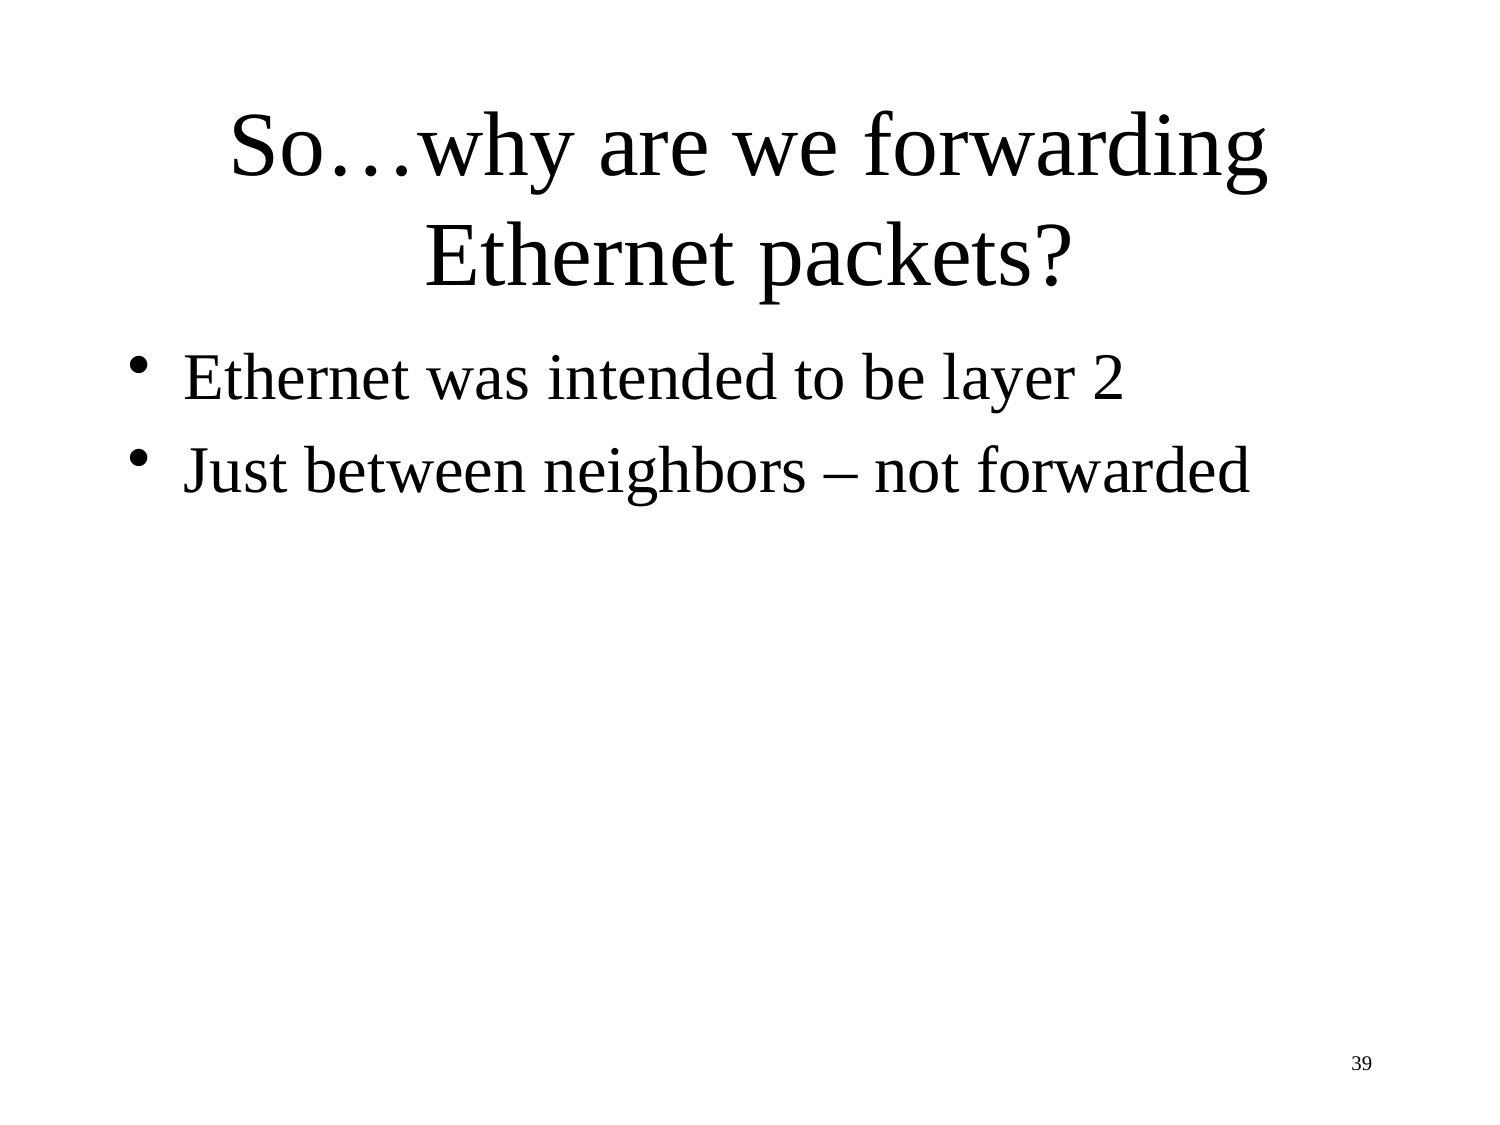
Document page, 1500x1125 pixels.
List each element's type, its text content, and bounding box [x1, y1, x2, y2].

slide_number 39 [1062, 1024, 1388, 1101]
title So…why are we forwarding Ethernet packets? [112, 99, 1388, 288]
list Ethernet was intended to be layer 2 Just between neighbors – not forwarded [112, 324, 1388, 1001]
